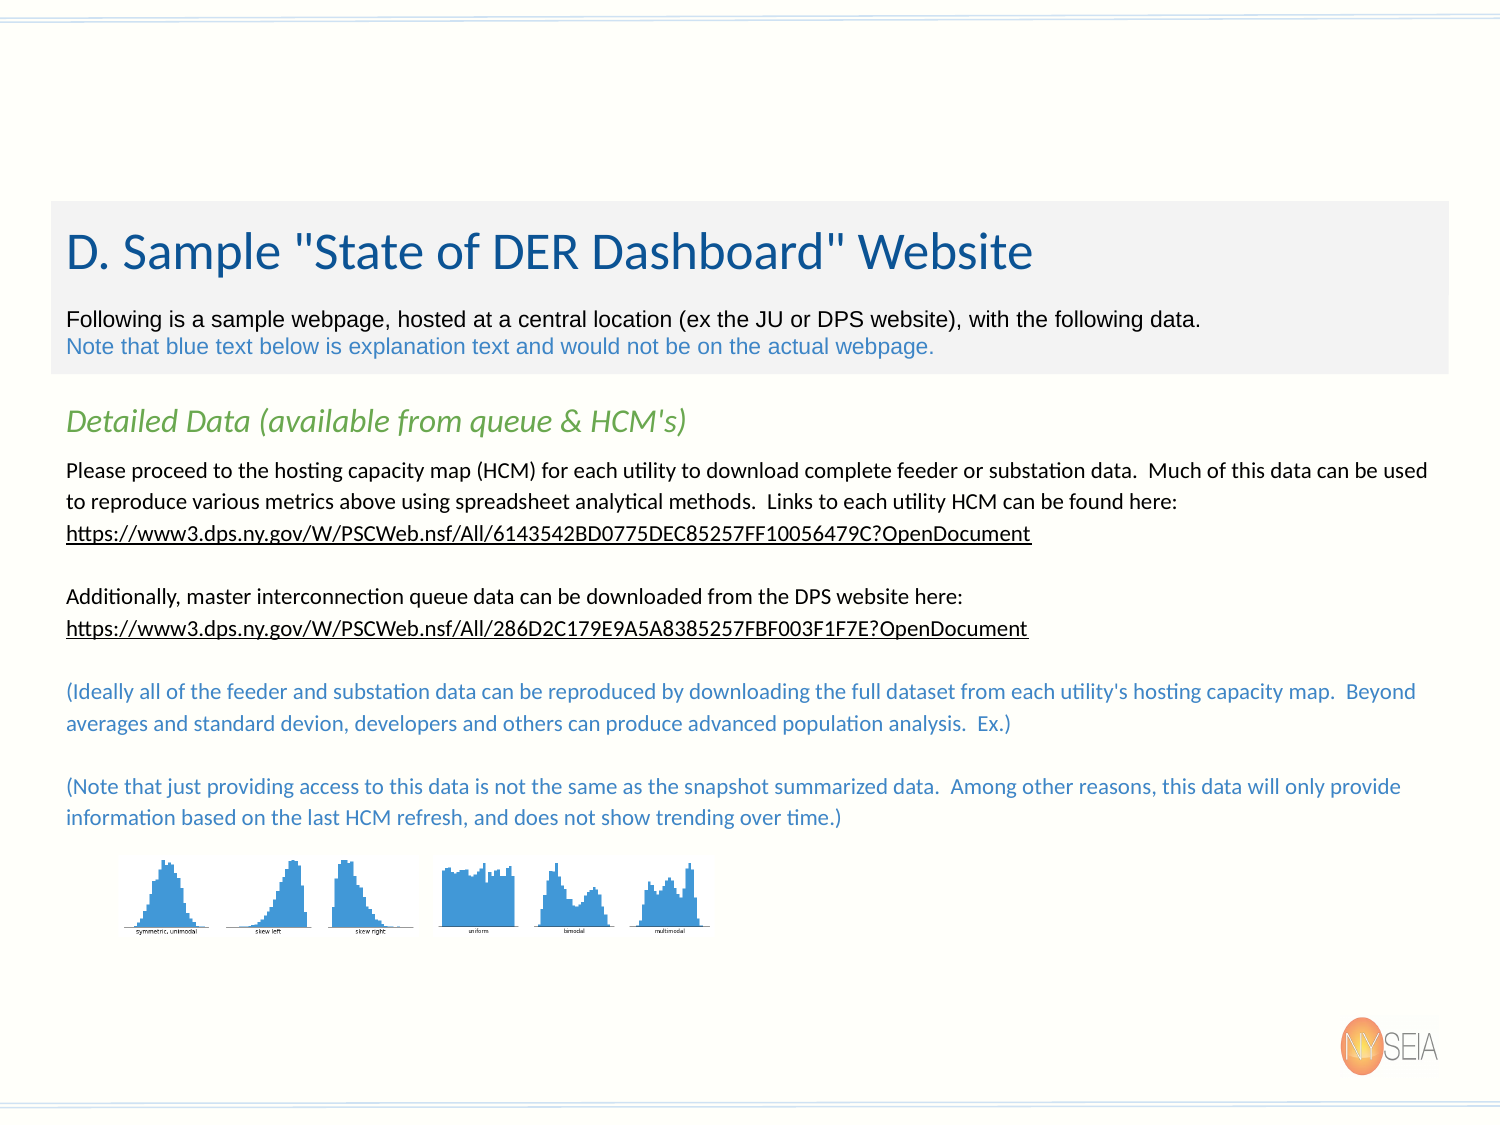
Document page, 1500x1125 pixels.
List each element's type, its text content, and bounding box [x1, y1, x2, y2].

picture [432, 854, 715, 938]
text_box Following is a sample webpage, hosted at a central location (ex the JU or DPS website), with the following data. Note that blue text below is explanation text and would not be on the actual webpage. [51, 289, 1449, 375]
title D. Sample "State of DER Dashboard" Website [51, 201, 1449, 289]
list Summarized, Quarterly, Snapshot Data DER State of the Grid as of 1 October 2021 (a new table is produced based on data as of the first day of every quarter) (Note this is not real data) (Continue table with other metrics as listed on the next pages) [1340, 1015, 1439, 1078]
list Detailed Data (available from queue & HCM's) Please proceed to the hosting capacity map (HCM) for each utility to download complete feeder or substation data. Much of this data can be used to reproduce various metrics above using spreadsheet analytical methods. Links to each utility HCM can be found here: https://www3.dps.ny.gov/W/PSCWeb.nsf/All/6143542BD0775DEC85257FF10056479C?OpenDocument Additionally, master interconnection queue data can be downloaded from the DPS website here: https://www3.dps.ny.gov/W/PSCWeb.nsf/All/286D2C179E9A5A8385257FBF003F1F7E?OpenDocument (Ideally all of the feeder and substation data can be reproduced by downloading the full dataset from each utility's hosting capacity map. Beyond averages and standard devion, developers and others can produce advanced population analysis. Ex.) (Note that just providing access to this data is not the same as the snapshot summarized data. Among other reasons, this data will only provide information based on the last HCM refresh, and does not show trending over time.) [51, 377, 1449, 853]
picture [118, 854, 420, 938]
